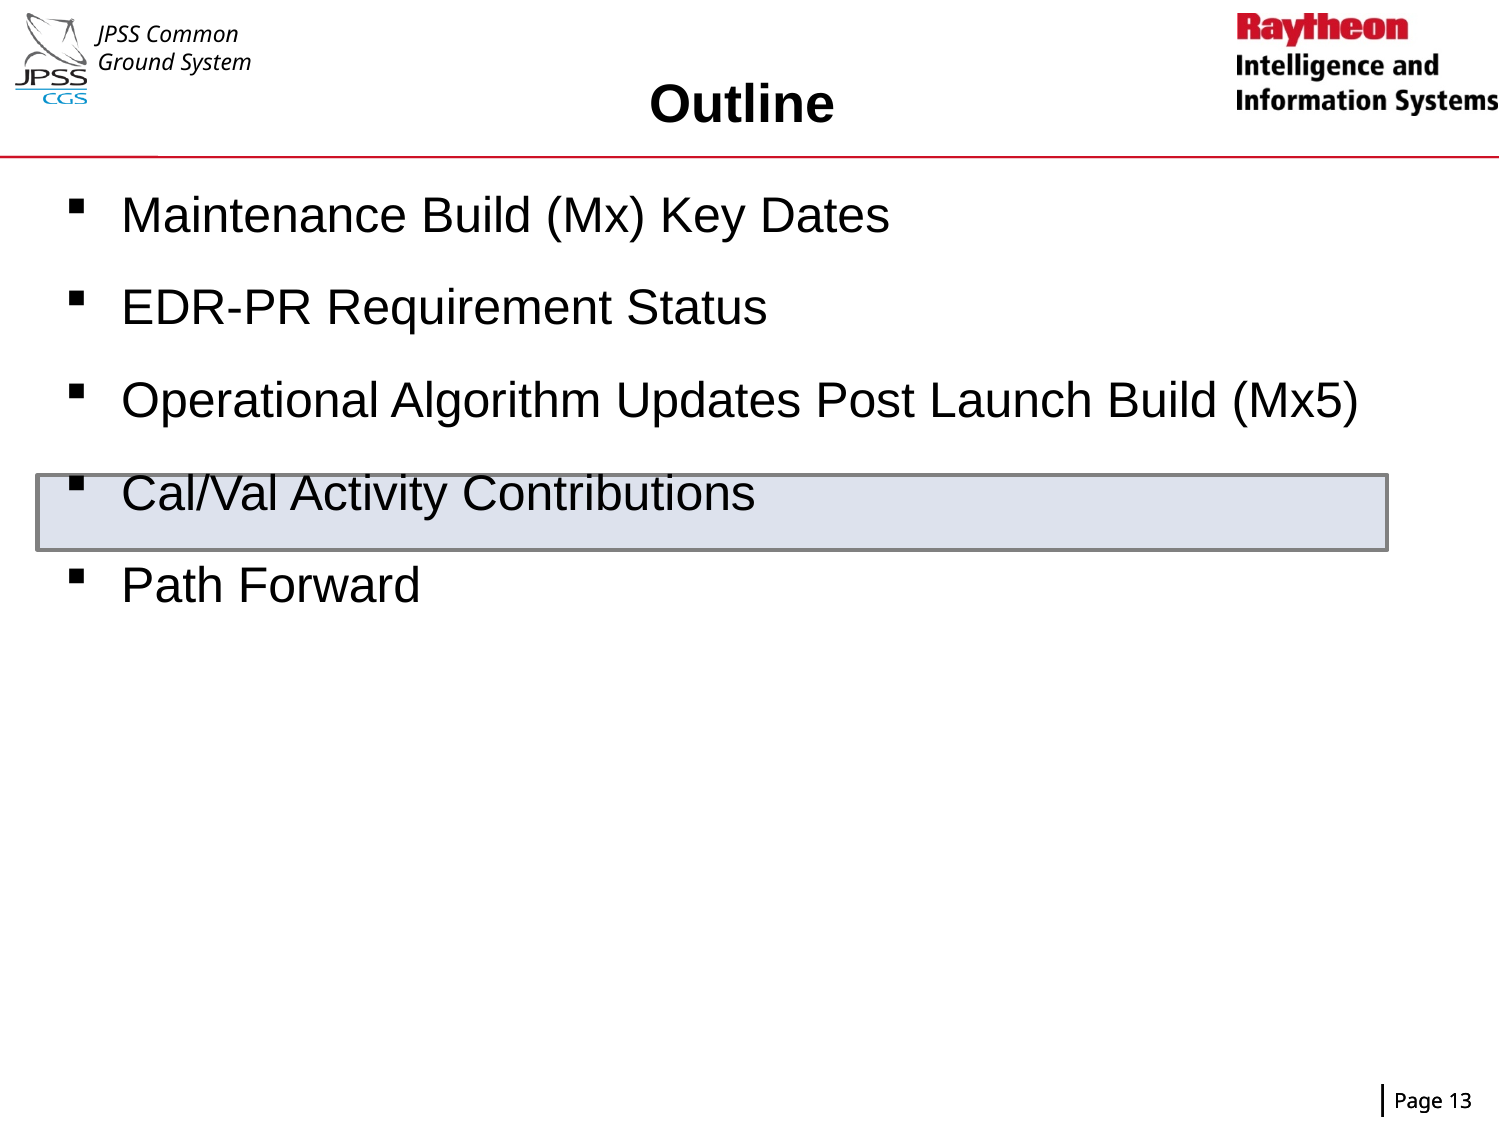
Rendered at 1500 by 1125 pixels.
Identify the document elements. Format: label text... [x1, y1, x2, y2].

picture [15, 13, 87, 104]
text_box [35, 473, 49, 552]
title Outline [261, 49, 1238, 152]
list Maintenance Build (Mx) Key Dates EDR-PR Requirement Status Operational Algorithm Updates Post Launch Build (Mx5) Cal/Val Activity Contributions Path Forward [49, 174, 1401, 1076]
picture [1237, 13, 1498, 116]
